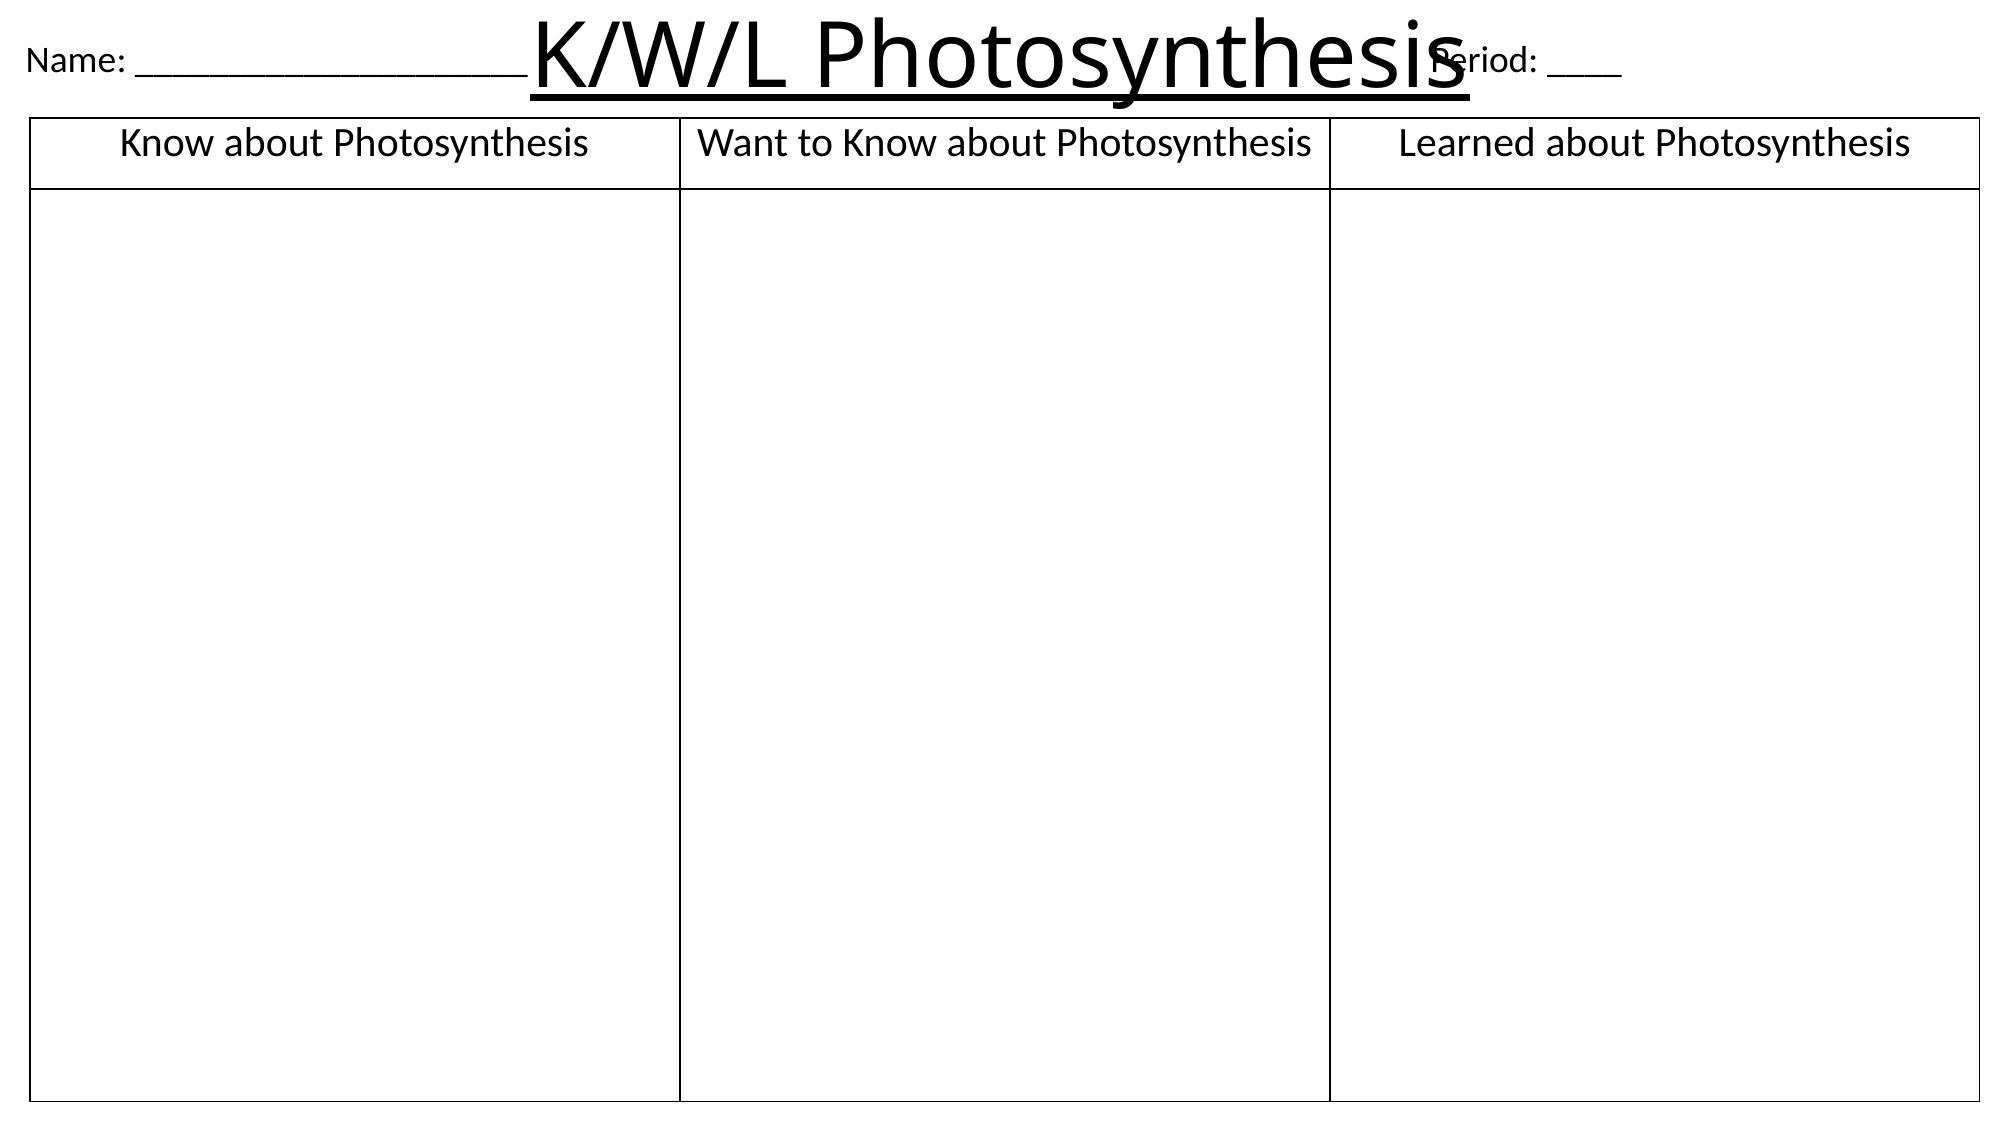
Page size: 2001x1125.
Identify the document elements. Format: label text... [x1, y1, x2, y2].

table_cell [31, 190, 679, 1101]
table_cell [681, 190, 1329, 1101]
title K/W/L Photosynthesis [137, 0, 1863, 116]
table_header Learned about Photosynthesis [1331, 119, 1979, 188]
table_header Want to Know about Photosynthesis [681, 119, 1329, 188]
table_header Know about Photosynthesis [31, 119, 679, 188]
text_box Period: ____ [1415, 27, 1960, 87]
text_box Name: _____________________ [10, 27, 555, 87]
table_cell [1331, 190, 1979, 1101]
